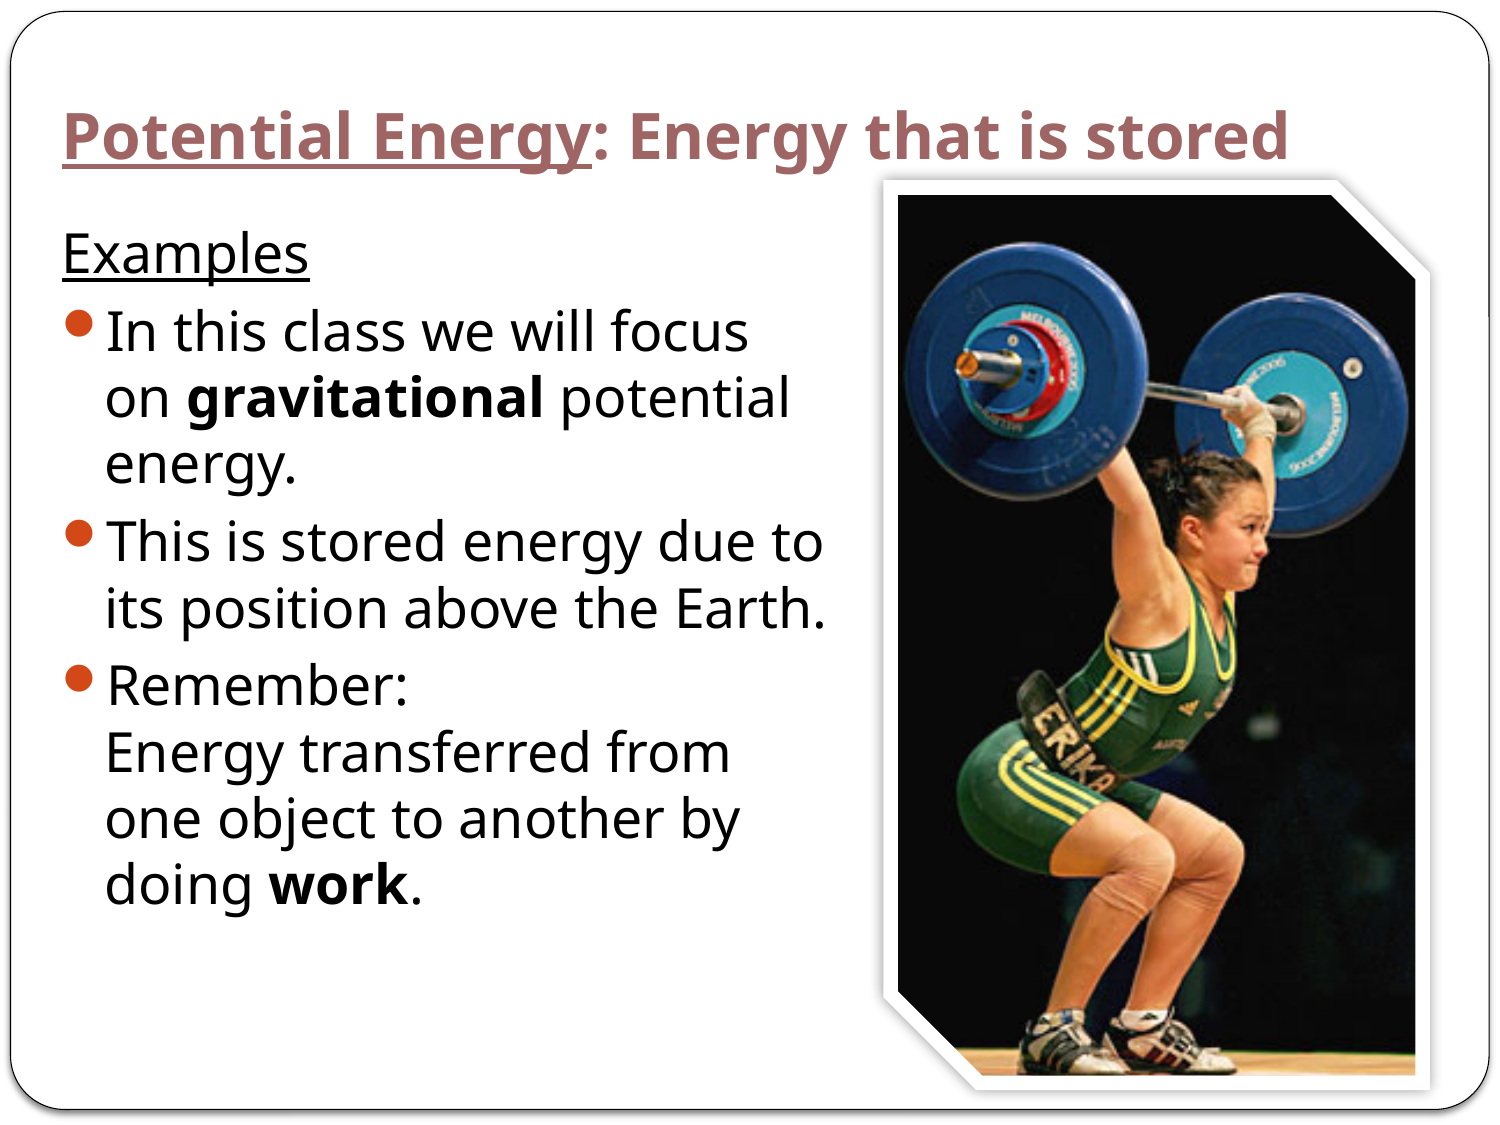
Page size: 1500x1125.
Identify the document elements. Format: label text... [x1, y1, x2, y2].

list Examples In this class we will focus on gravitational potential energy. This is stored energy due to its position above the Earth. Remember: Energy transferred from one object to another by doing work. [46, 210, 844, 988]
picture [890, 187, 1423, 1084]
title Potential Energy: Energy that is stored [46, 45, 1465, 188]
